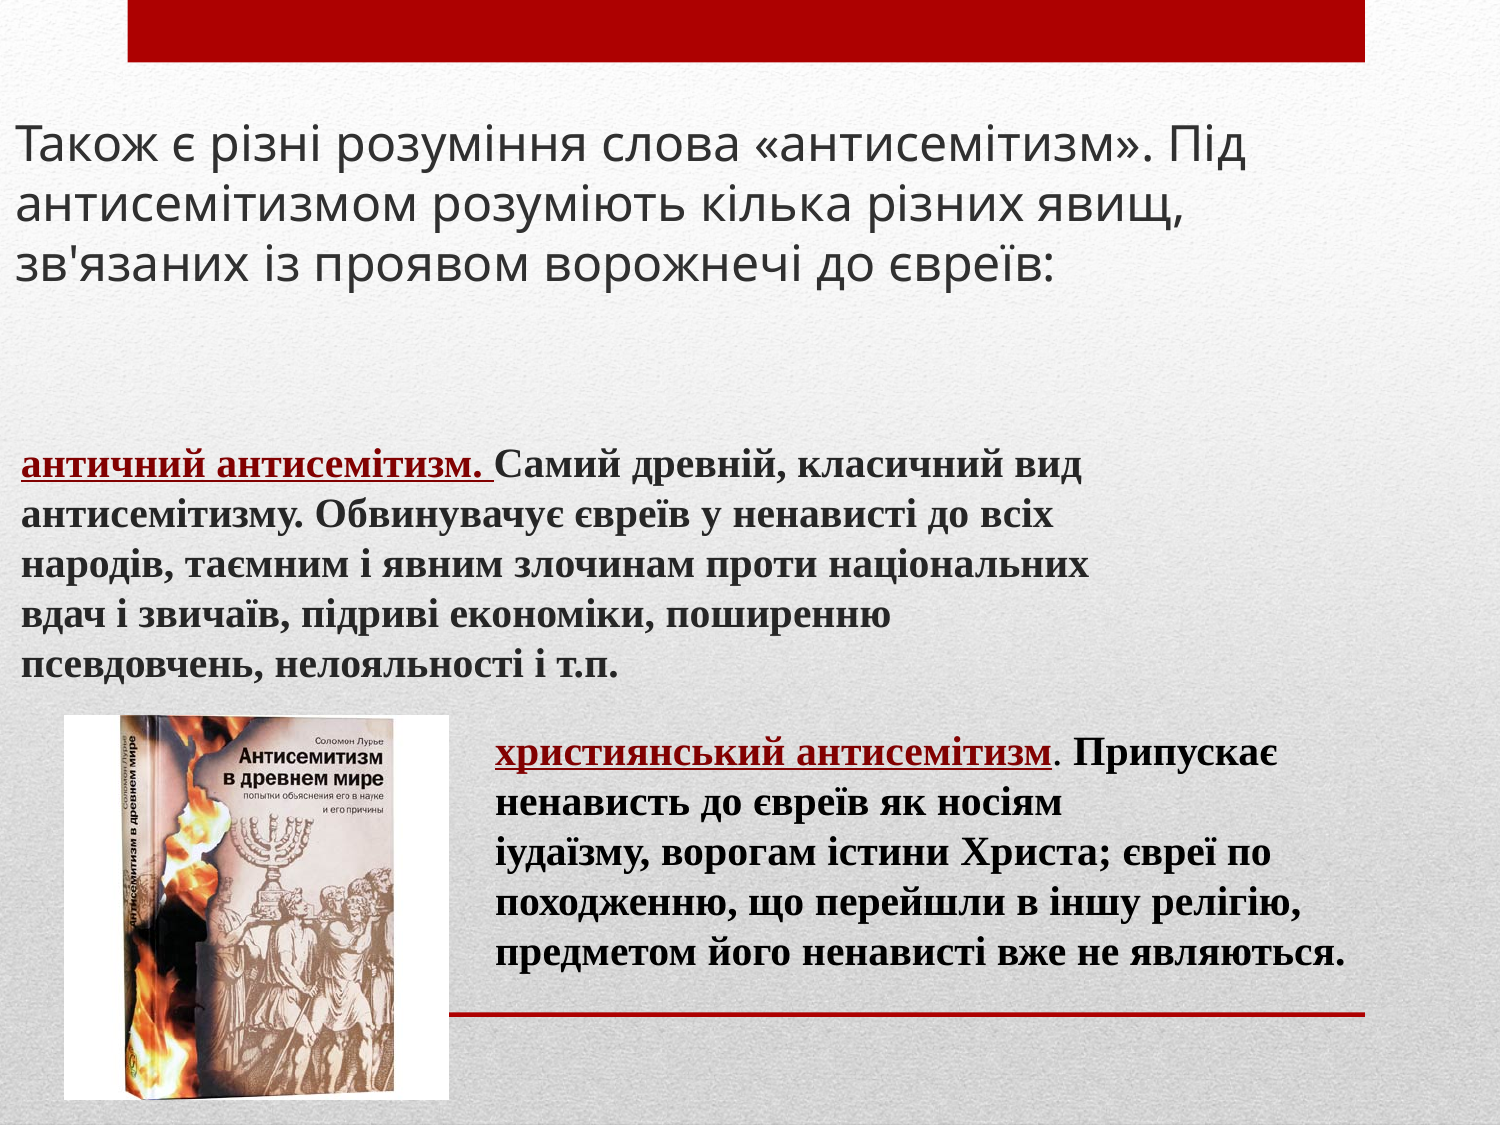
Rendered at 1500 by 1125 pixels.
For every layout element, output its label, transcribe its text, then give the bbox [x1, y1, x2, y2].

text_box християнський антисемітизм. Припускає ненависть до євреїв як носіям іудаїзму, ворогам істини Христа; євреї по походженню, що перейшли в іншу релігію, предметом його ненависті вже не являються. [480, 716, 1432, 981]
title античний антисемітизм. Самий древній, класичний вид антисемітизму. Обвинувачує євреїв у ненависті до всіх народів, таємним і явним злочинам проти національних вдач і звичаїв, підриві економіки, поширенню псевдовчень, нелояльності і т.п. [5, 349, 1158, 694]
list Також є різні розуміння слова «антисемітизм». Під антисемітизмом розуміють кілька різних явищ, зв'язаних із проявом ворожнечі до євреїв: [0, 112, 1436, 291]
picture [64, 715, 449, 1101]
